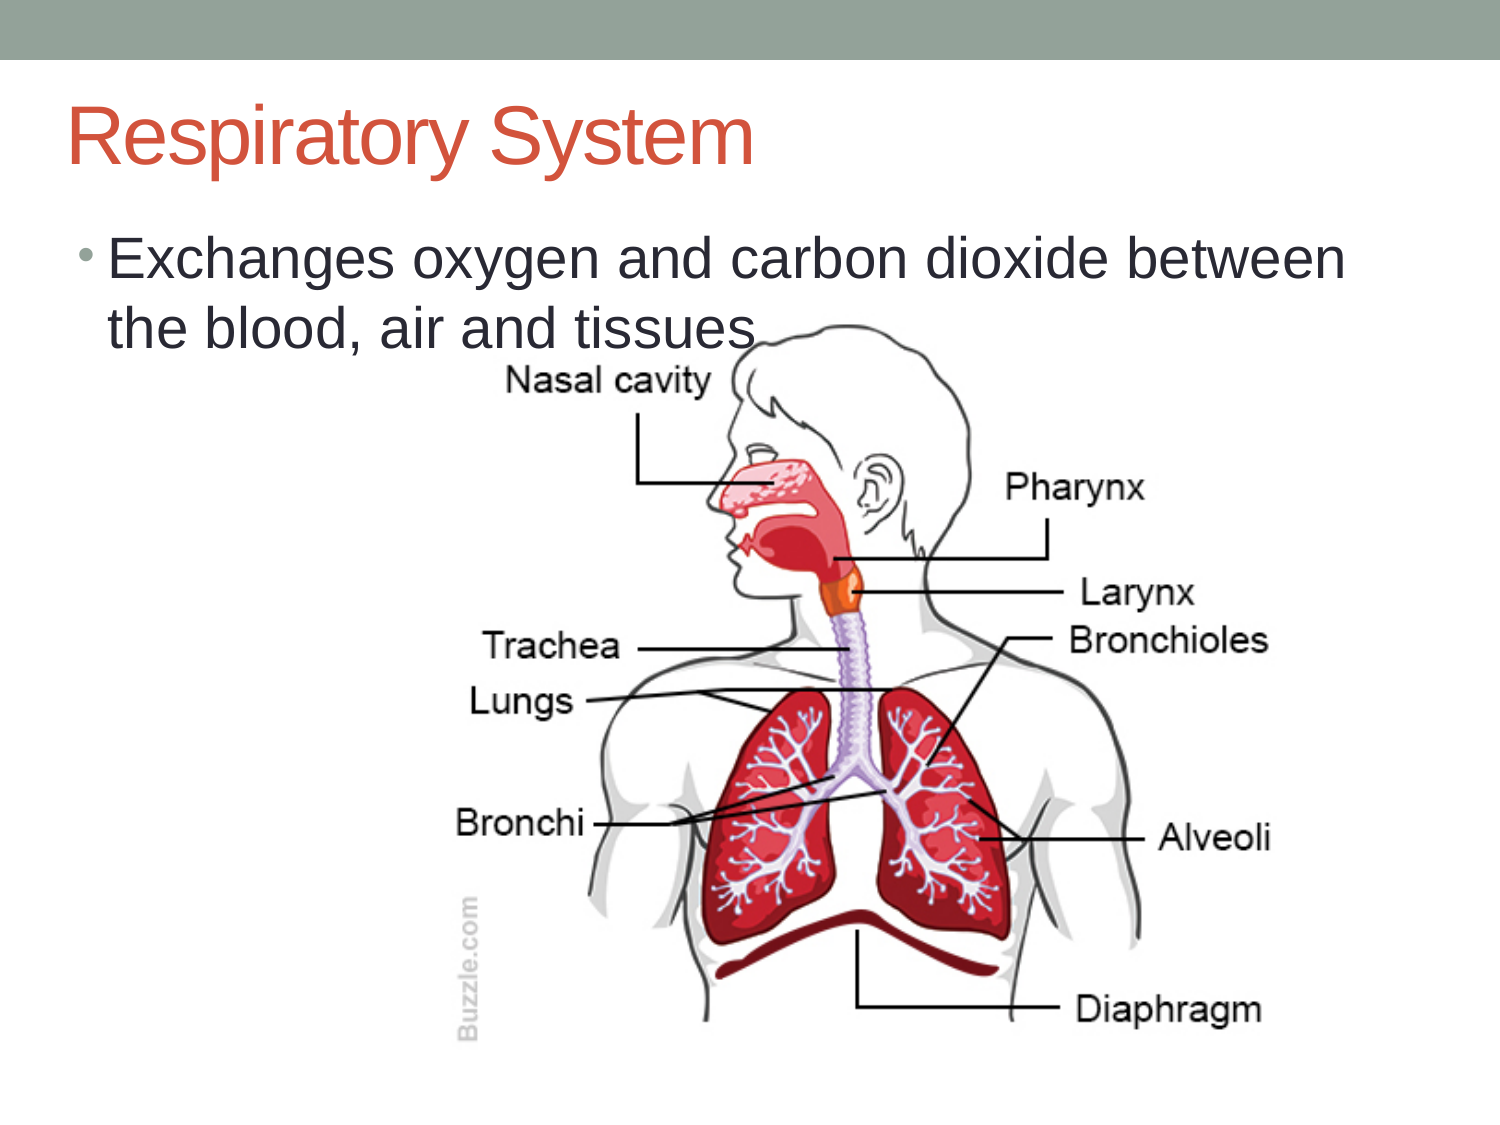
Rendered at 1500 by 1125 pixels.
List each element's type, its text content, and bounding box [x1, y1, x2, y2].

title Respiratory System [50, 50, 1400, 213]
picture [449, 312, 1280, 1051]
list Exchanges oxygen and carbon dioxide between the blood, air and tissues [62, 212, 1425, 1063]
